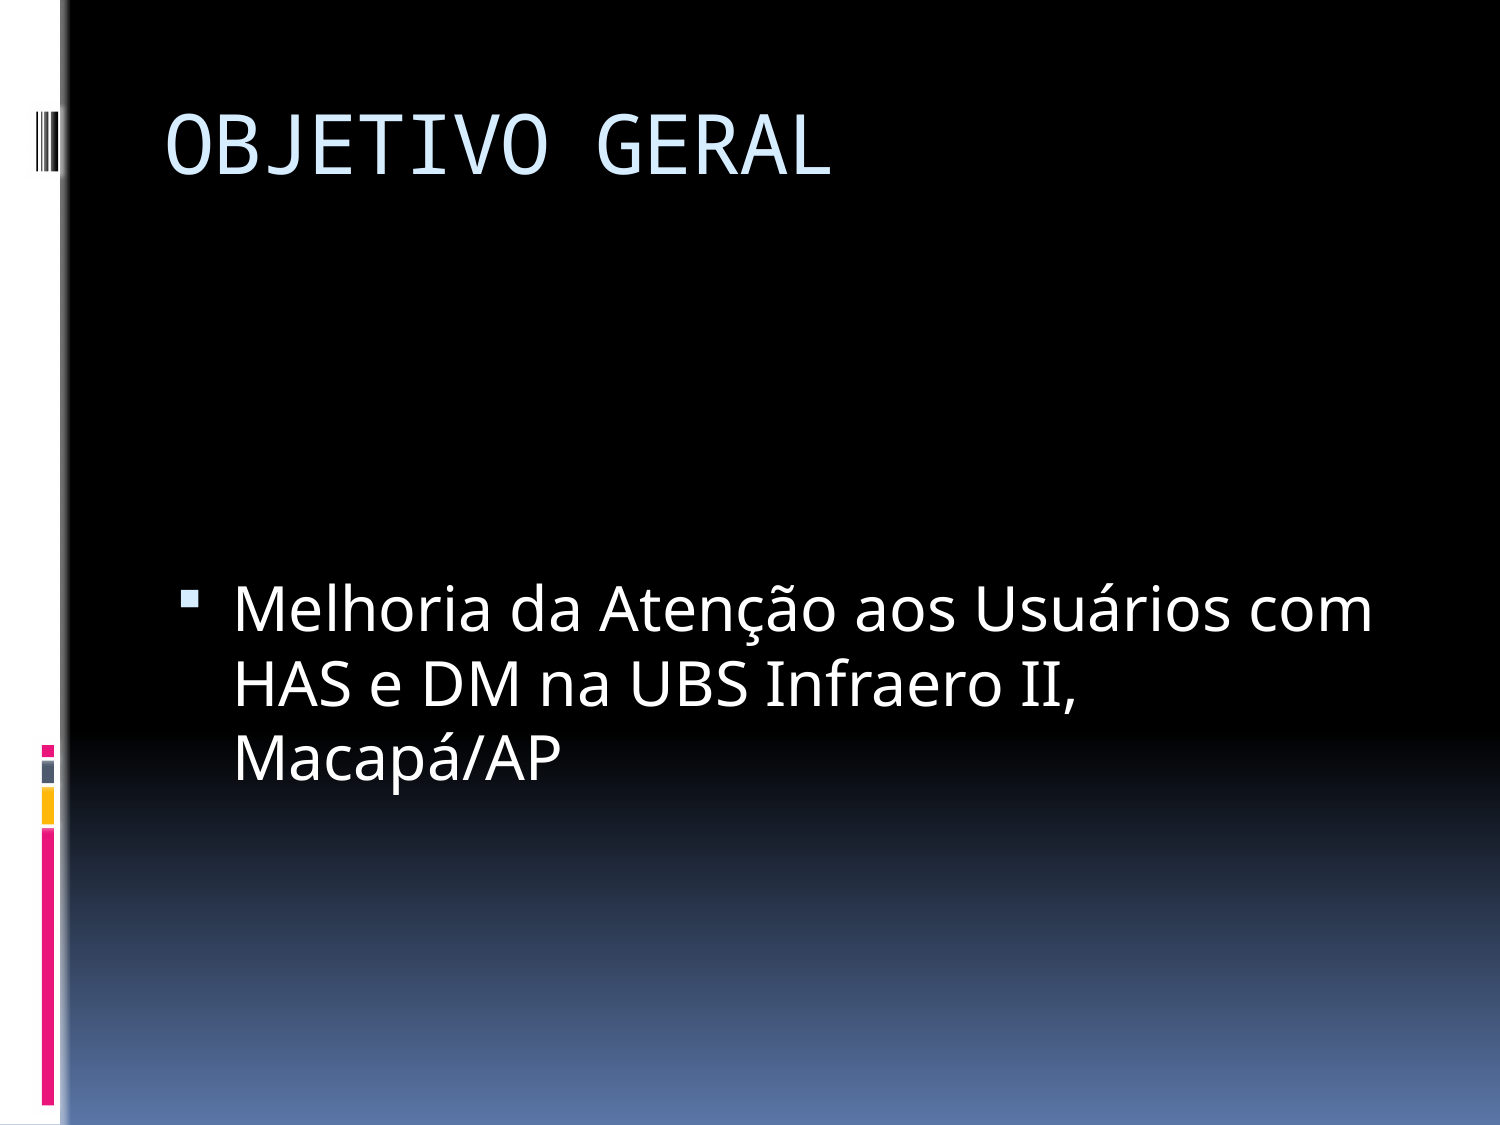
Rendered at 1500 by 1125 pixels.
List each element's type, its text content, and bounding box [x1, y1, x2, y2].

title OBJETIVO GERAL [150, 83, 1425, 234]
list Melhoria da Atenção aos Usuários com HAS e DM na UBS Infraero II, Macapá/AP [150, 292, 1425, 1043]
